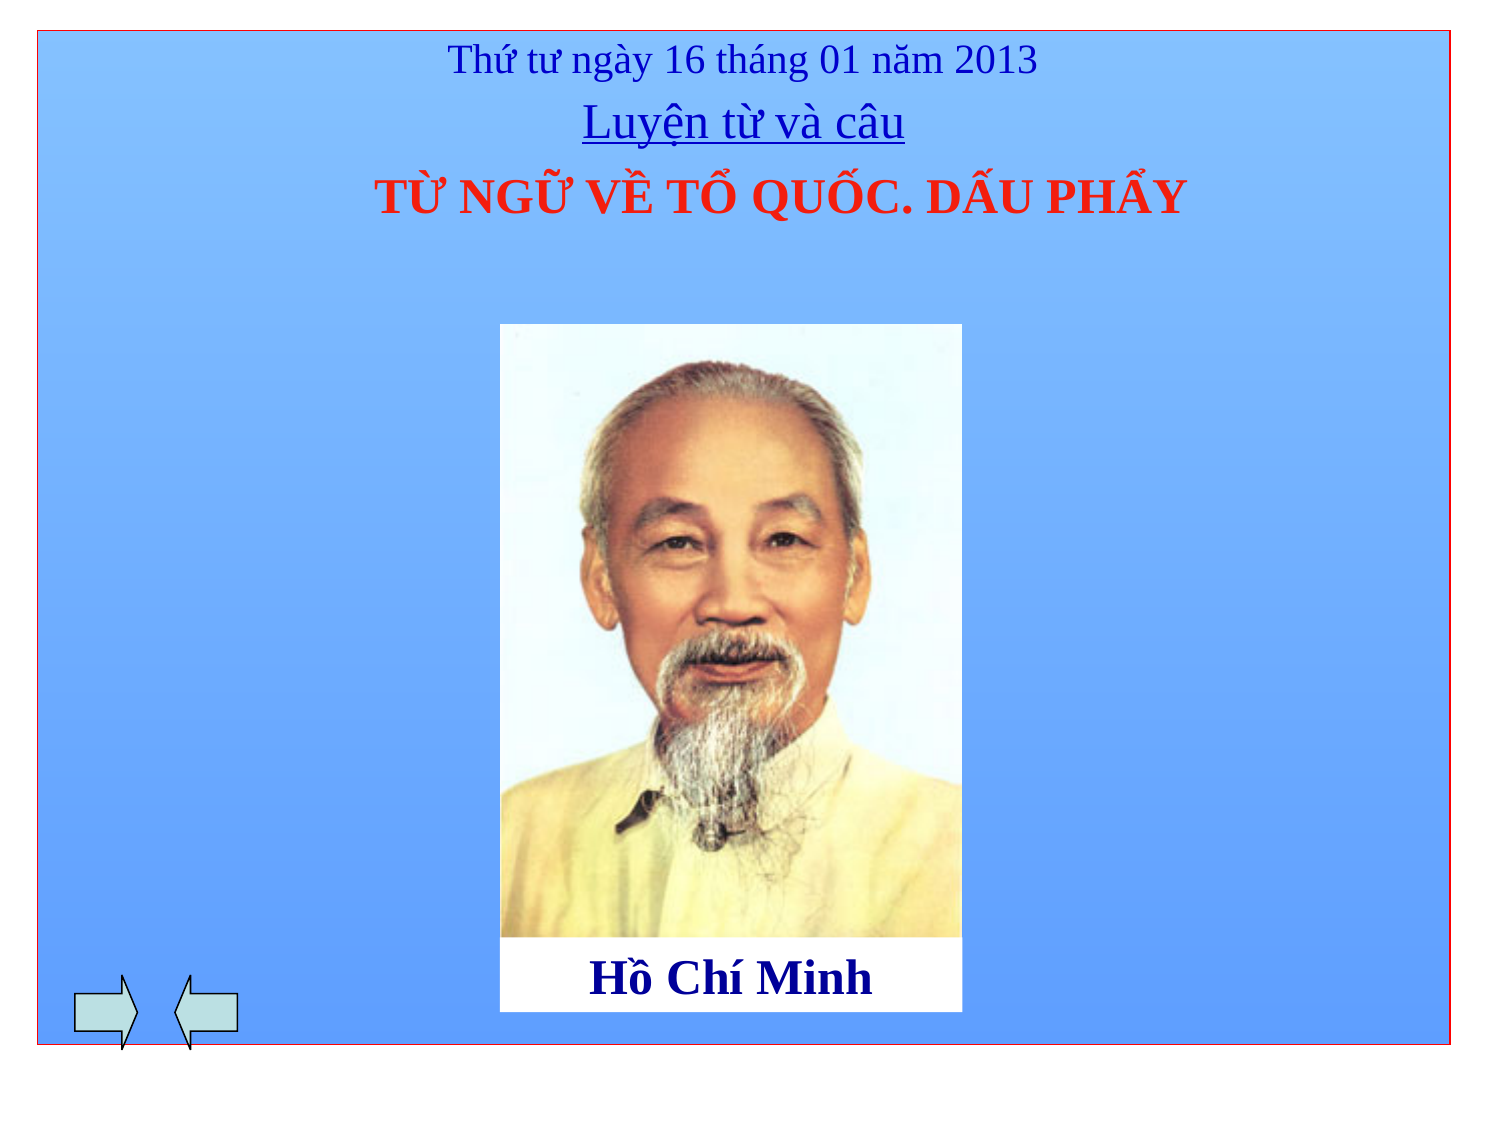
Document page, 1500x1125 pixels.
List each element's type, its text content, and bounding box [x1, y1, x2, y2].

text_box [117, 24, 1369, 157]
picture [499, 324, 963, 942]
text_box TỪ NGỮ VỀ TỔ QUỐC. DẤU PHẨY [350, 166, 1213, 231]
text_box Hồ Chí Minh [499, 949, 963, 1013]
text_box [174, 974, 238, 1050]
text_box [74, 974, 138, 1050]
text_box [37, 30, 1450, 1045]
